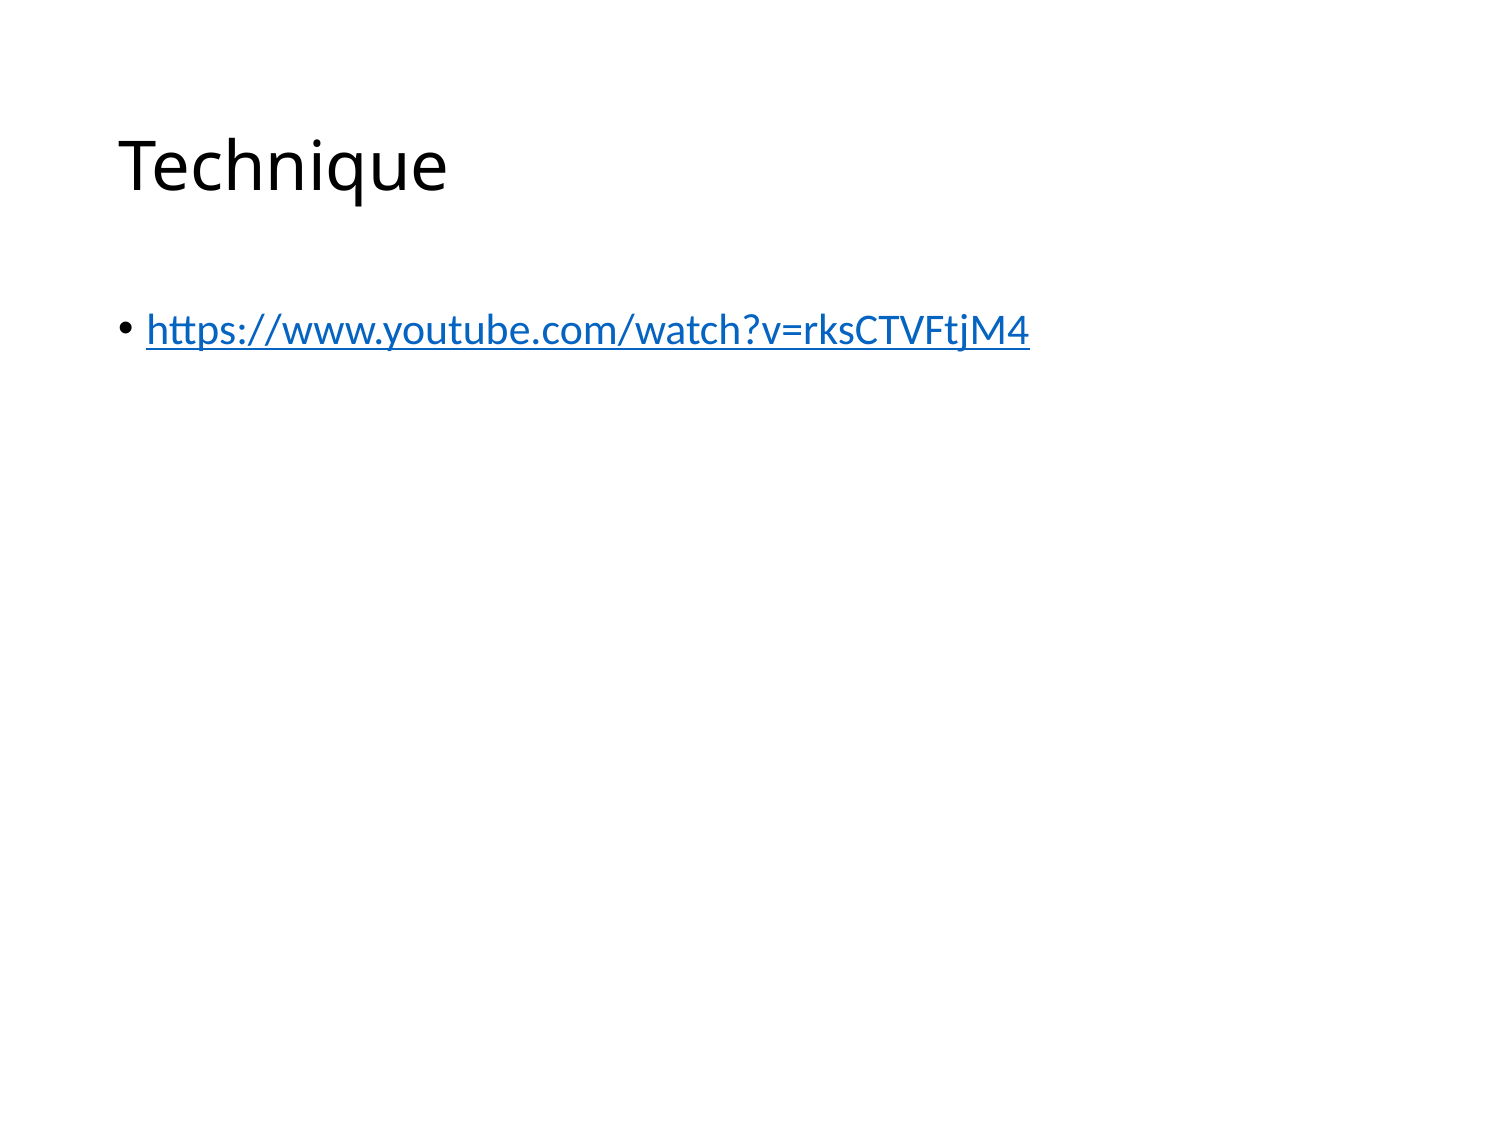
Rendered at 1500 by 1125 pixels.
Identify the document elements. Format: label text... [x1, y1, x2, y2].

list https://www.youtube.com/watch?v=rksCTVFtjM4 [103, 299, 1397, 1014]
title Technique [103, 59, 1397, 278]
